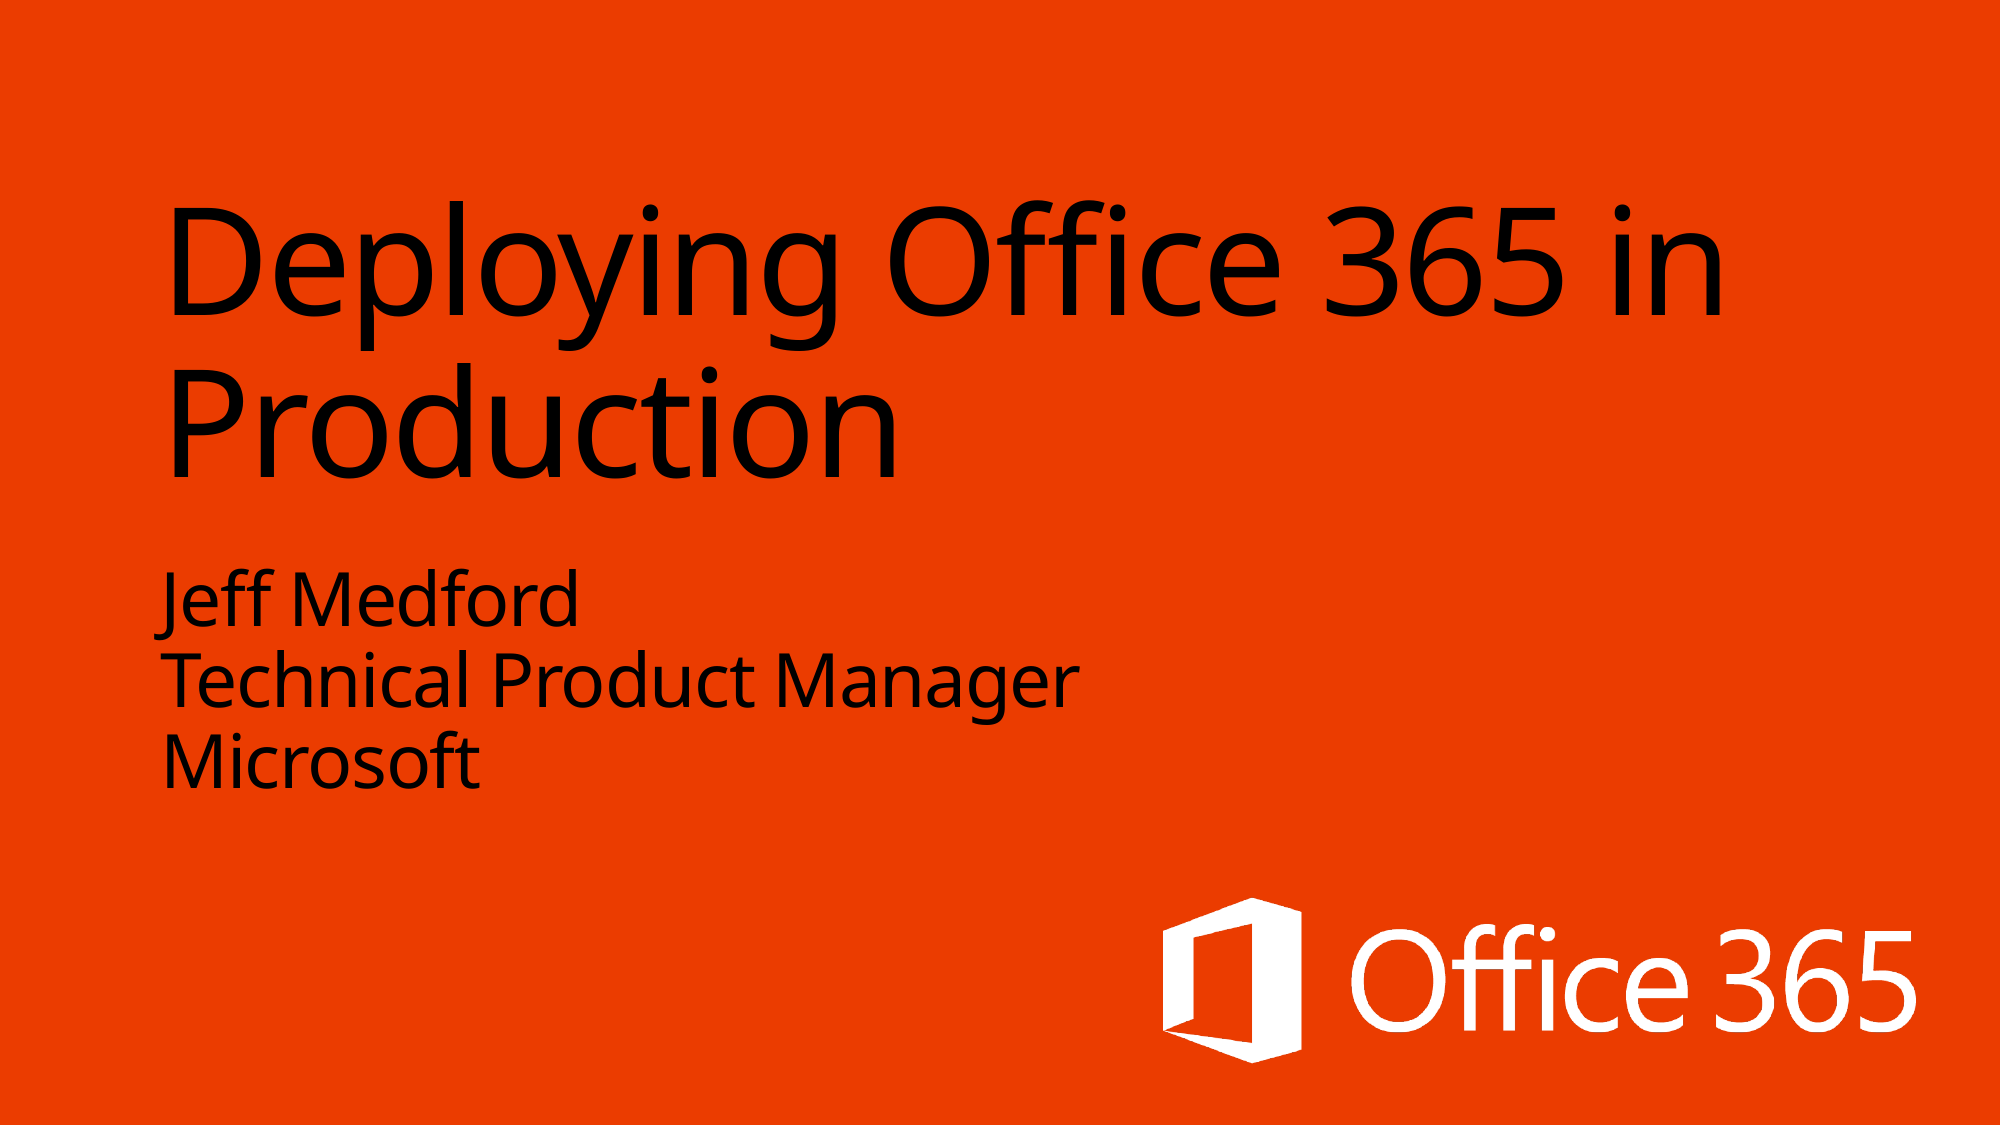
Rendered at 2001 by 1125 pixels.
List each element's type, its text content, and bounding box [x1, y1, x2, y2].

list Jeff Medford Technical Product Manager Microsoft [160, 561, 1841, 644]
title Deploying Office 365 in Production [160, 346, 1841, 510]
picture [1091, 825, 1983, 1125]
